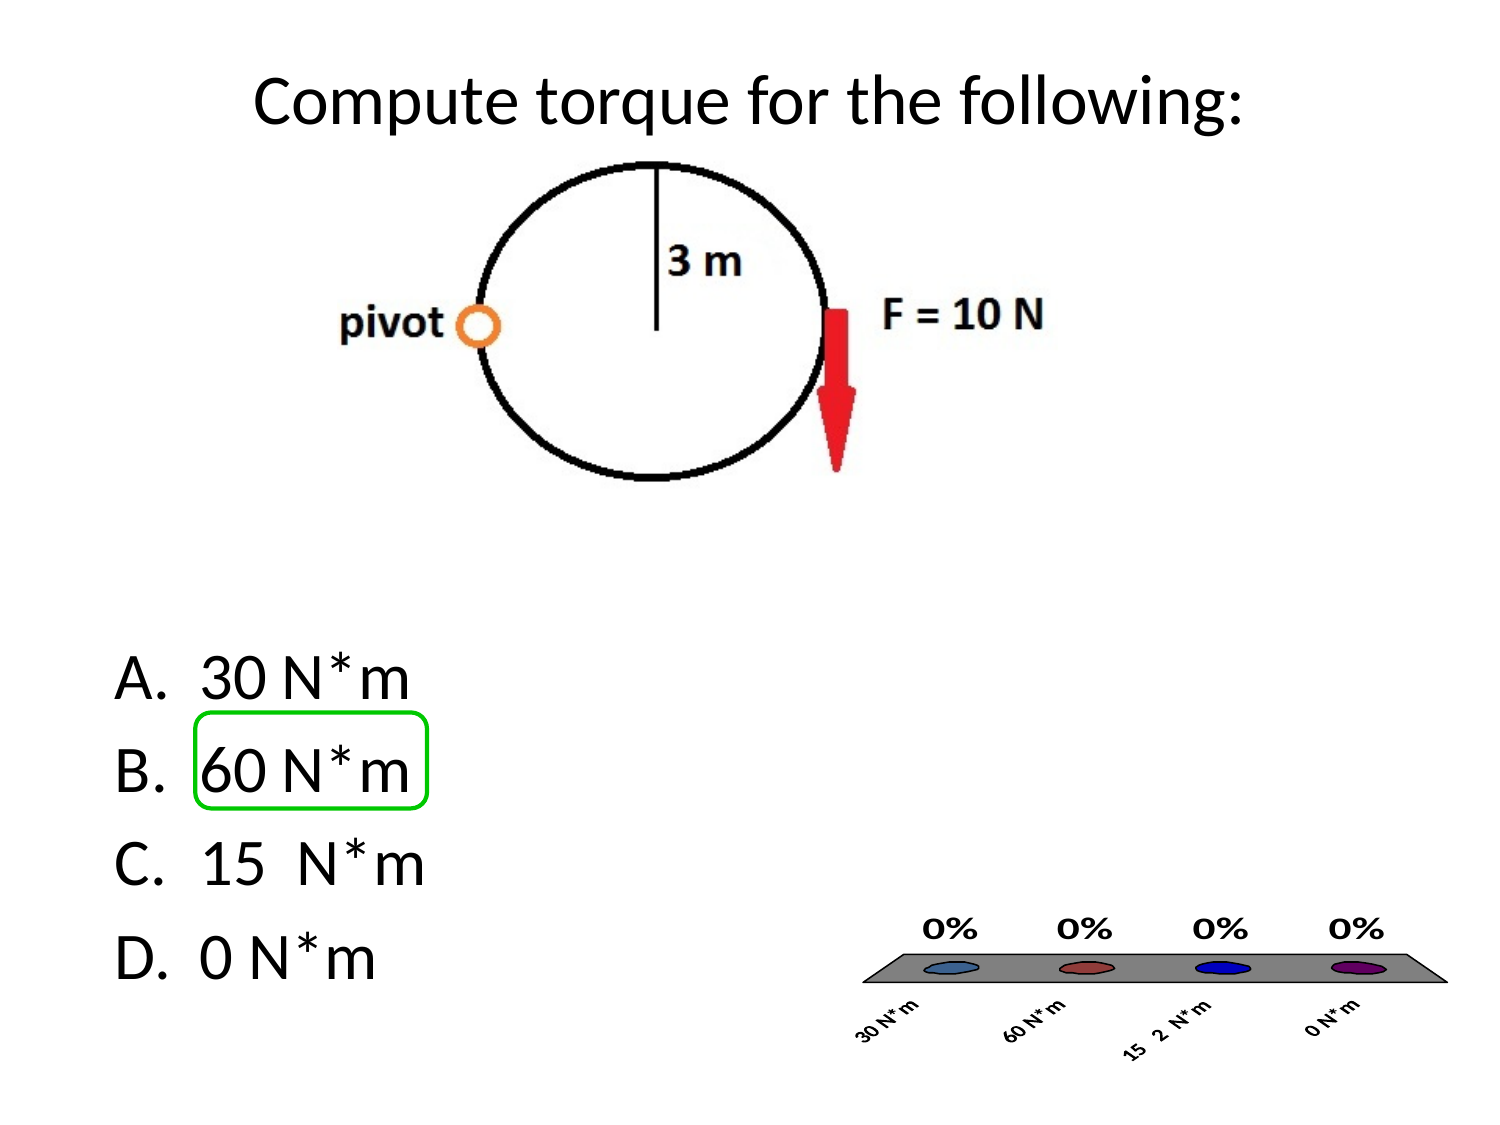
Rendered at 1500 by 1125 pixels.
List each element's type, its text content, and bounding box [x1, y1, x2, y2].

picture [337, 149, 1059, 507]
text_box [739, 524, 1490, 1107]
title Compute torque for the following: [75, 45, 1425, 233]
text_box [193, 710, 430, 811]
